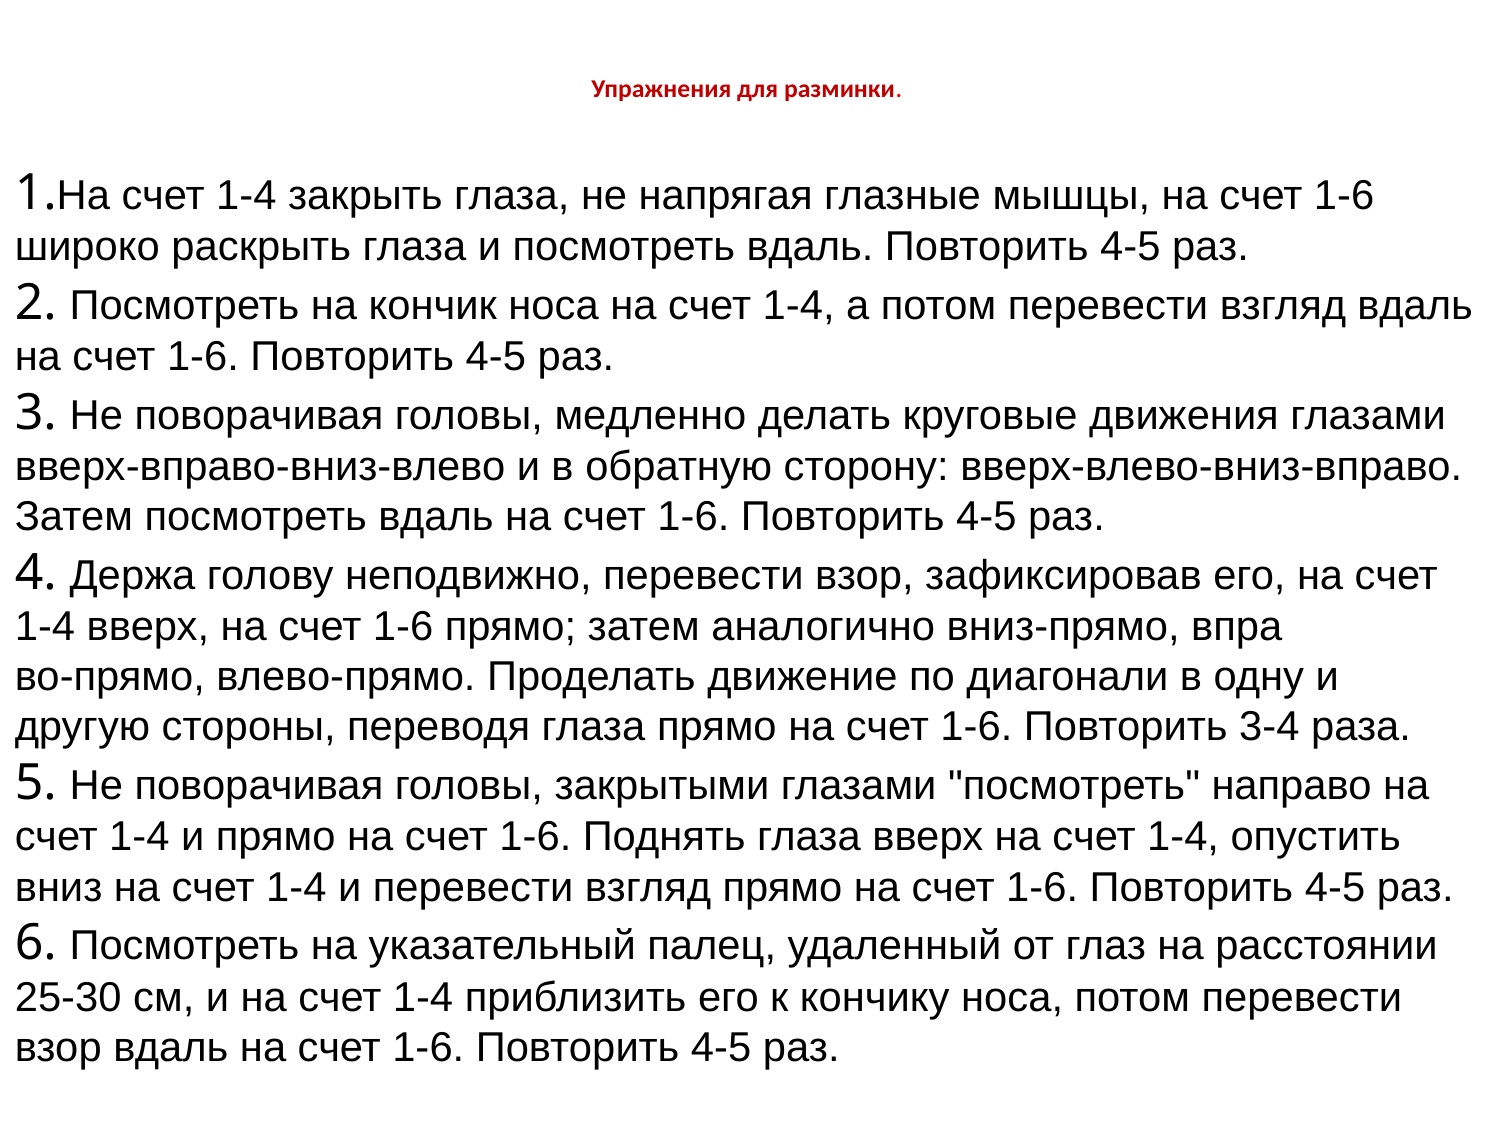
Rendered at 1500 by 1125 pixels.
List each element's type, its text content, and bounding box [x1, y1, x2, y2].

title Упражнения для разминки. [0, 0, 1500, 142]
text_box 1.На счет 1-4 закрыть глаза, не напрягая глазные мышцы, на счет 1-6 широко раскрыть глаза и посмотреть вдаль. Повторить 4-5 раз. 2. Посмотреть на кончик носа на счет 1-4, а потом перевести взгляд вдаль на счет 1-6. Повторить 4-5 раз. 3. Не поворачивая головы, медленно делать круговые движения глазами вверх-вправо-вниз-влево и в обратную сторону: вверх-влево-вниз-вправо. Затем посмотреть вдаль на счет 1-6. Повторить 4-5 раз. 4. Держа голову неподвижно, перевести взор, зафиксировав его, на счет 1-4 вверх, на счет 1-6 прямо; затем аналогично вниз-прямо, впра во-прямо, влево-прямо. Проделать движение по диагонали в одну и другую стороны, переводя глаза прямо на счет 1-6. Повторить 3-4 раза. 5. Не поворачивая головы, закрытыми глазами "посмотреть" направо на счет 1-4 и прямо на счет 1-6. Поднять глаза вверх на счет 1-4, опустить вниз на счет 1-4 и перевести взгляд прямо на счет 1-6. Повторить 4-5 раз. 6. Посмотреть на указательный палец, удаленный от глаз на расстоянии 25-30 см, и на счет 1-4 приблизить его к кончику носа, потом перевести взор вдаль на счет 1-6. Повторить 4-5 раз. [0, 151, 1500, 1125]
